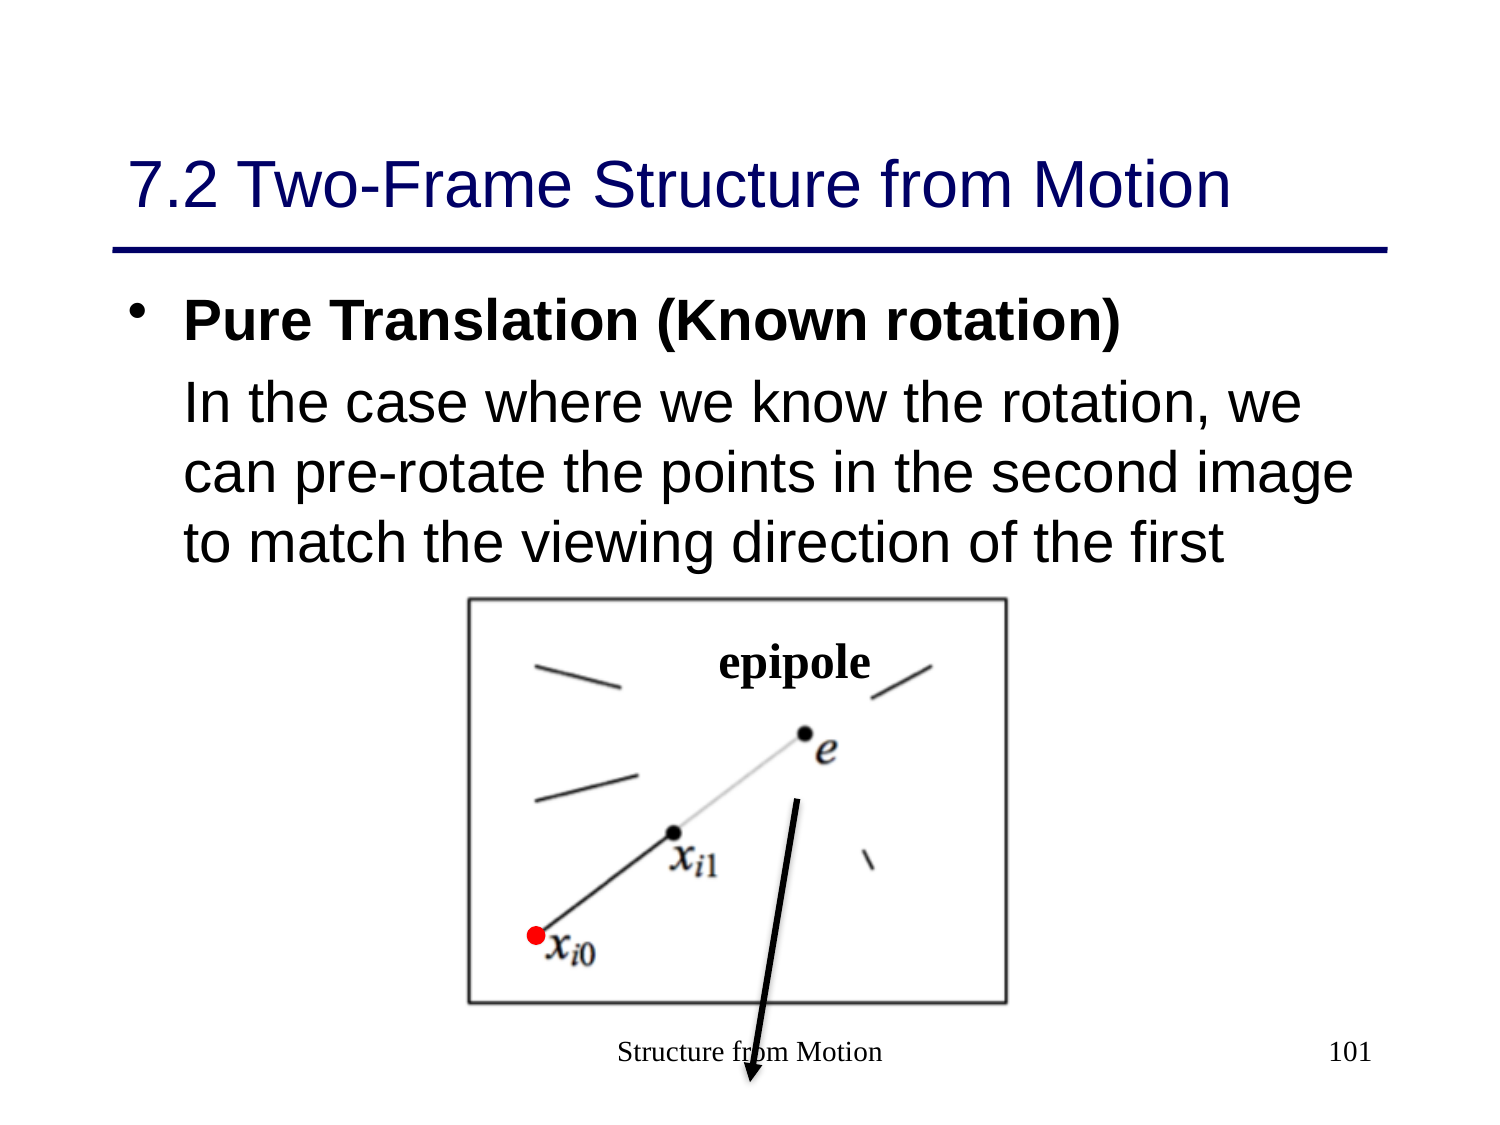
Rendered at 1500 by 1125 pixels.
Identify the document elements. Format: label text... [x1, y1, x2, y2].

picture [387, 587, 1076, 1040]
list Pure Translation (Known rotation) In the case where we know the rotation, we can pre-rotate the points in the second image to match the viewing direction of the first [112, 274, 1388, 988]
footer Structure from Motion [449, 1048, 1051, 1101]
title 7.2 Two-Frame Structure from Motion [112, 99, 1388, 263]
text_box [749, 798, 798, 1083]
slide_number 101 [1074, 1024, 1388, 1101]
